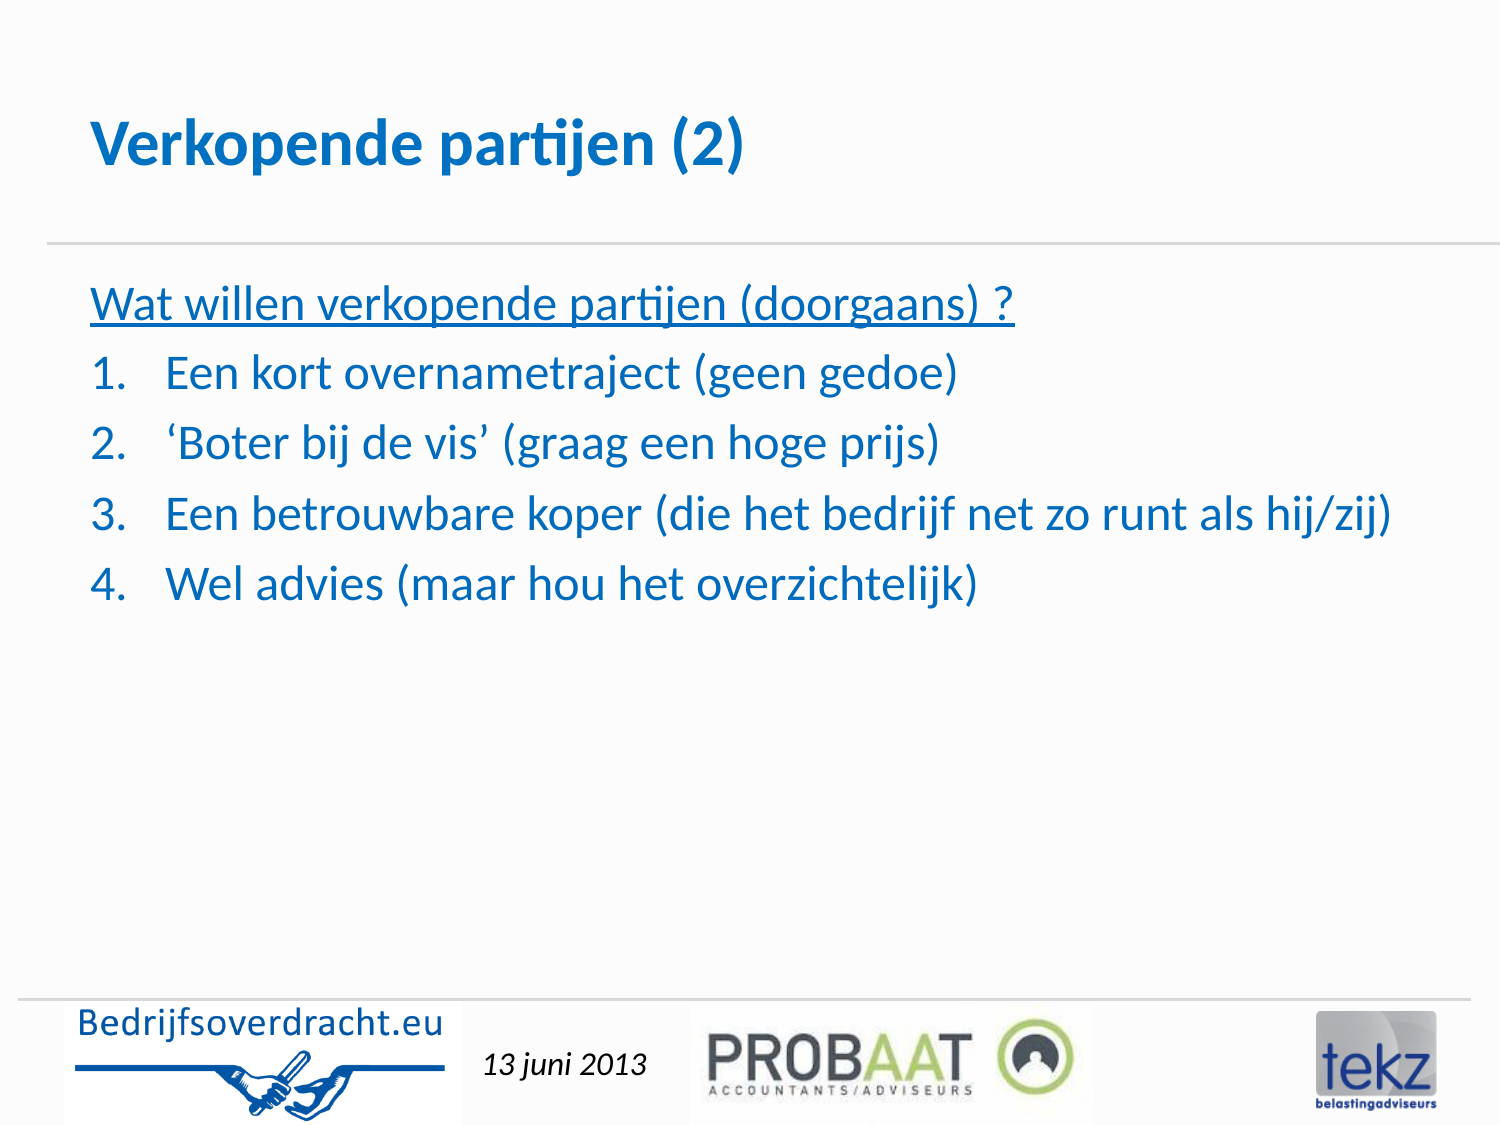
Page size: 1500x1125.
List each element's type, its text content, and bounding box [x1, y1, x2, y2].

picture [690, 1005, 1093, 1125]
list Wat willen verkopende partijen (doorgaans) ? Een kort overnametraject (geen gedoe) ‘Boter bij de vis’ (graag een hoge prijs) Een betrouwbare koper (die het bedrijf net zo runt als hij/zij) Wel advies (maar hou het overzichtelijk) [75, 262, 1425, 1005]
title Verkopende partijen (2) [75, 45, 1425, 233]
picture [1316, 1011, 1438, 1112]
picture [64, 1001, 461, 1125]
